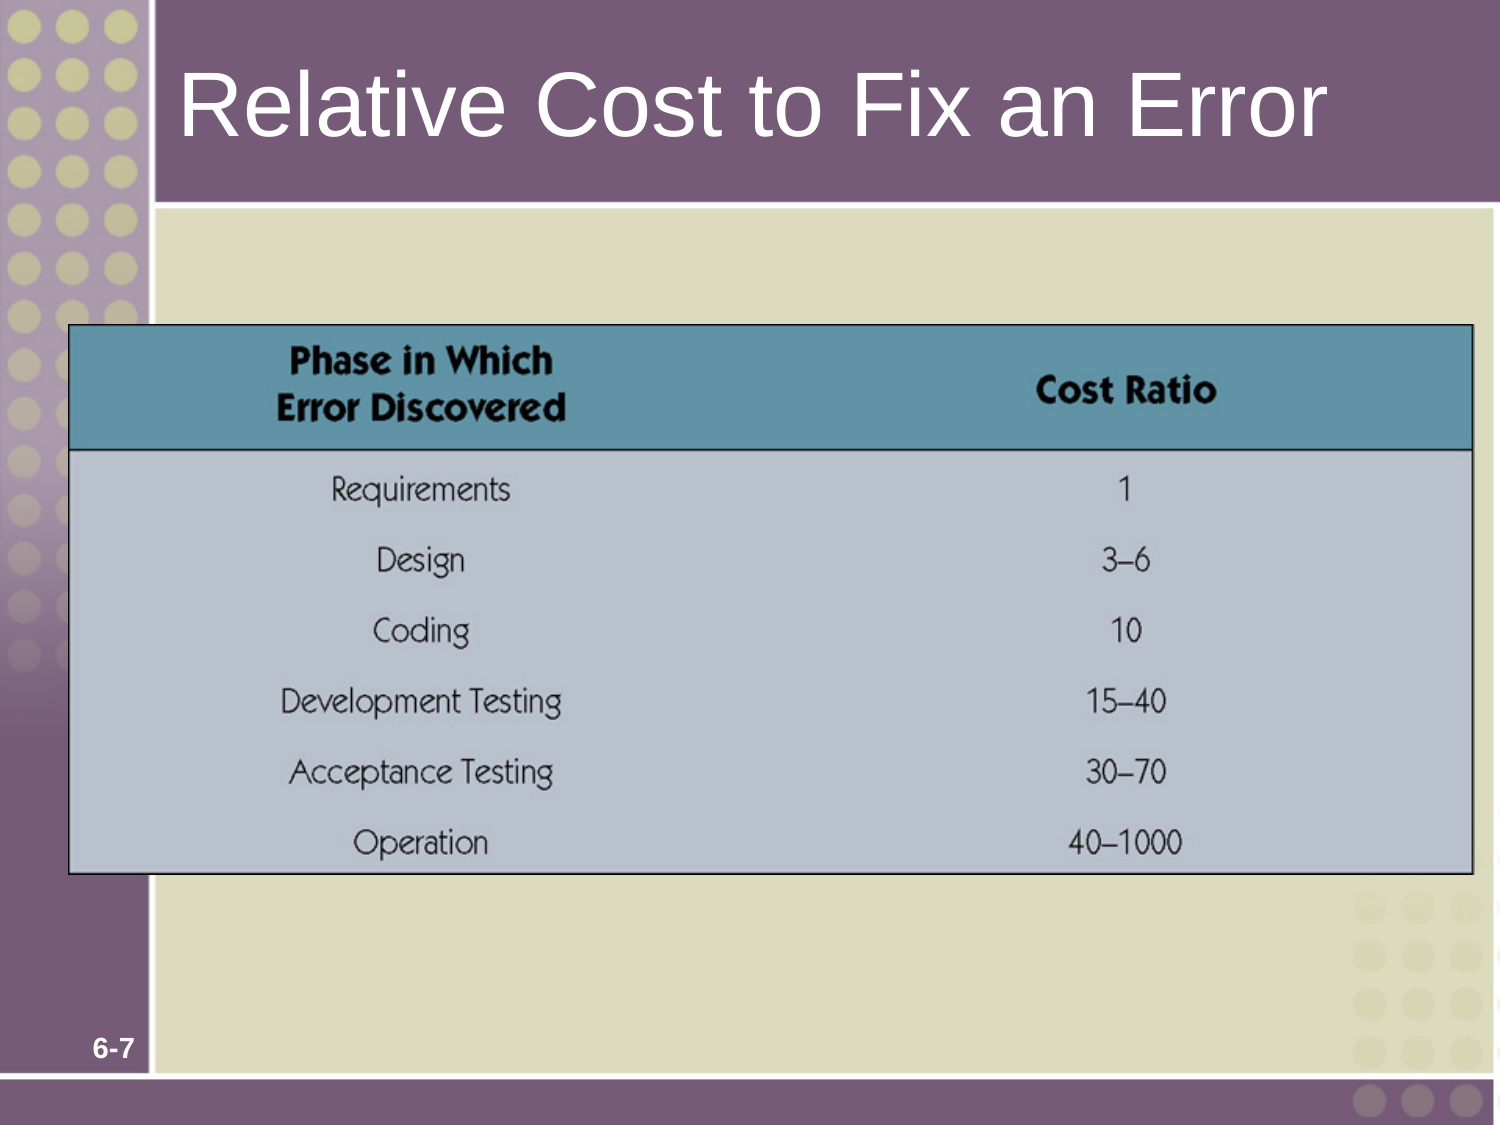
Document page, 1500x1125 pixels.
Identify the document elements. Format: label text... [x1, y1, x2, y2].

title Relative Cost to Fix an Error [162, 12, 1500, 200]
picture [0, 0, 1500, 1125]
slide_number 6-7 [0, 1021, 151, 1101]
